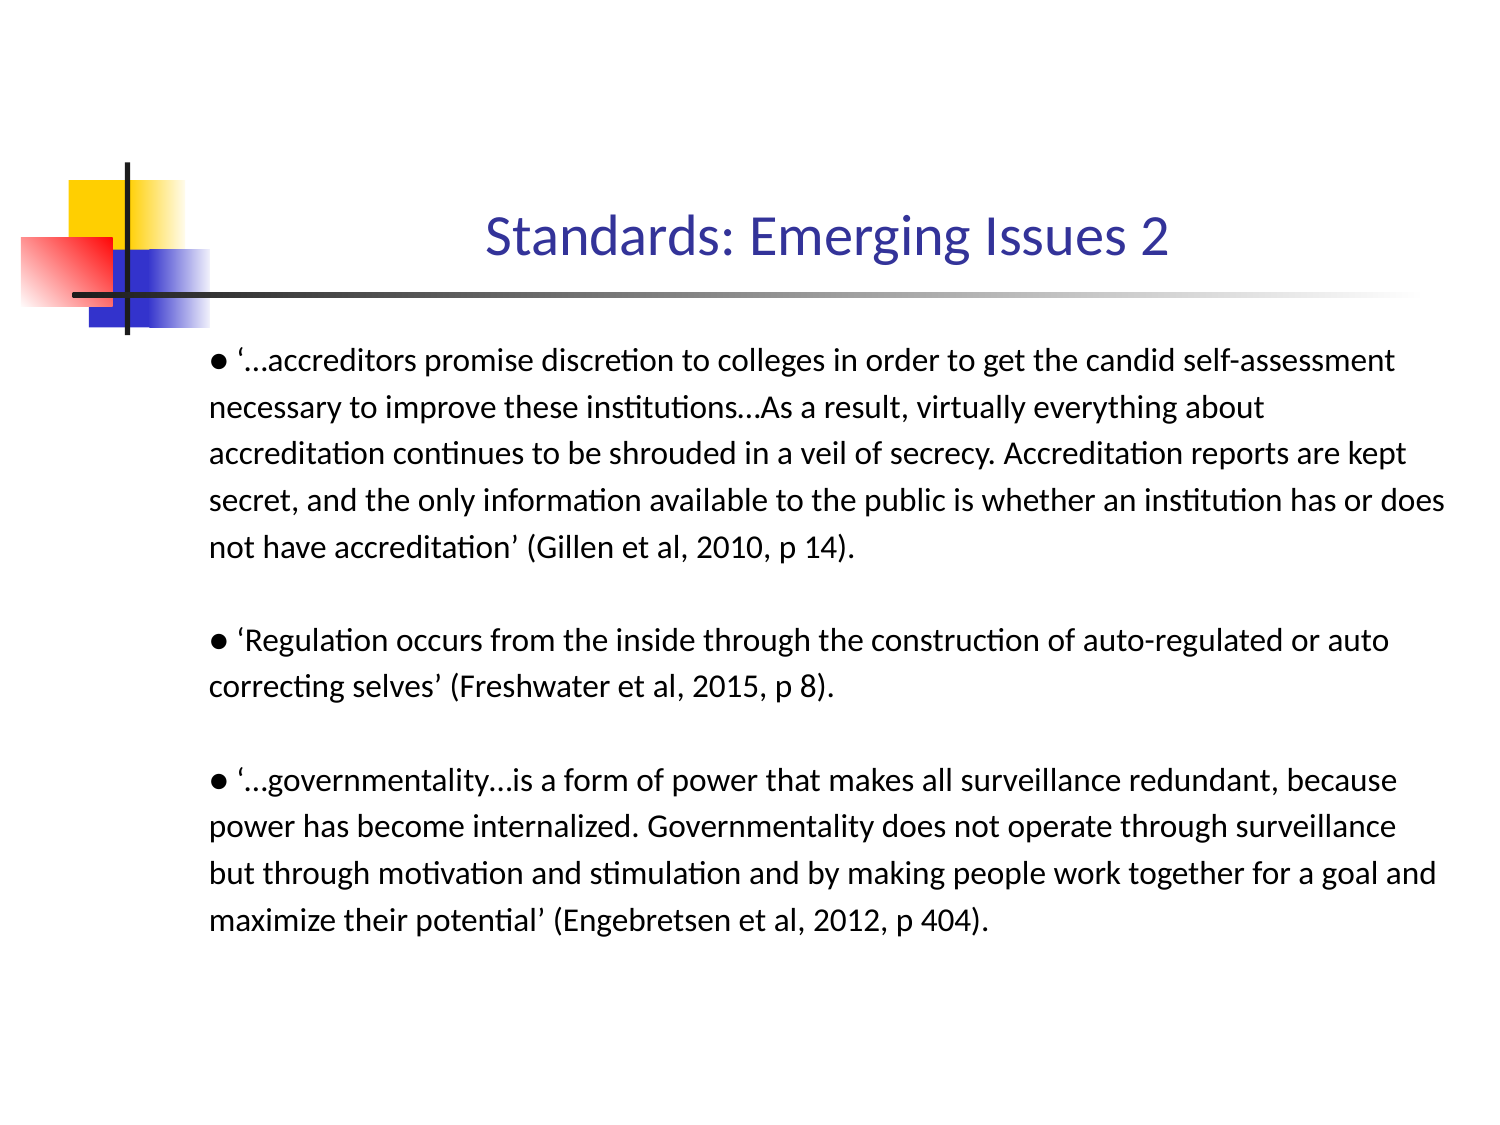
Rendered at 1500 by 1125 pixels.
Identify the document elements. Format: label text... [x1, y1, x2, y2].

list ● ‘…accreditors promise discretion to colleges in order to get the candid self-assessment necessary to improve these institutions…As a result, virtually everything about accreditation continues to be shrouded in a veil of secrecy. Accreditation reports are kept secret, and the only information available to the public is whether an institution has or does not have accreditation’ (Gillen et al, 2010, p 14). ● ‘Regulation occurs from the inside through the construction of auto-regulated or auto correcting selves’ (Freshwater et al, 2015, p 8). ● ‘…governmentality…is a form of power that makes all surveillance redundant, because power has become internalized. Governmentality does not operate through surveillance but through motivation and stimulation and by making people work together for a goal and maximize their potential’ (Engebretsen et al, 2012, p 404). [193, 330, 1470, 1007]
title Standards: Emerging Issues 2 [188, 34, 1468, 276]
